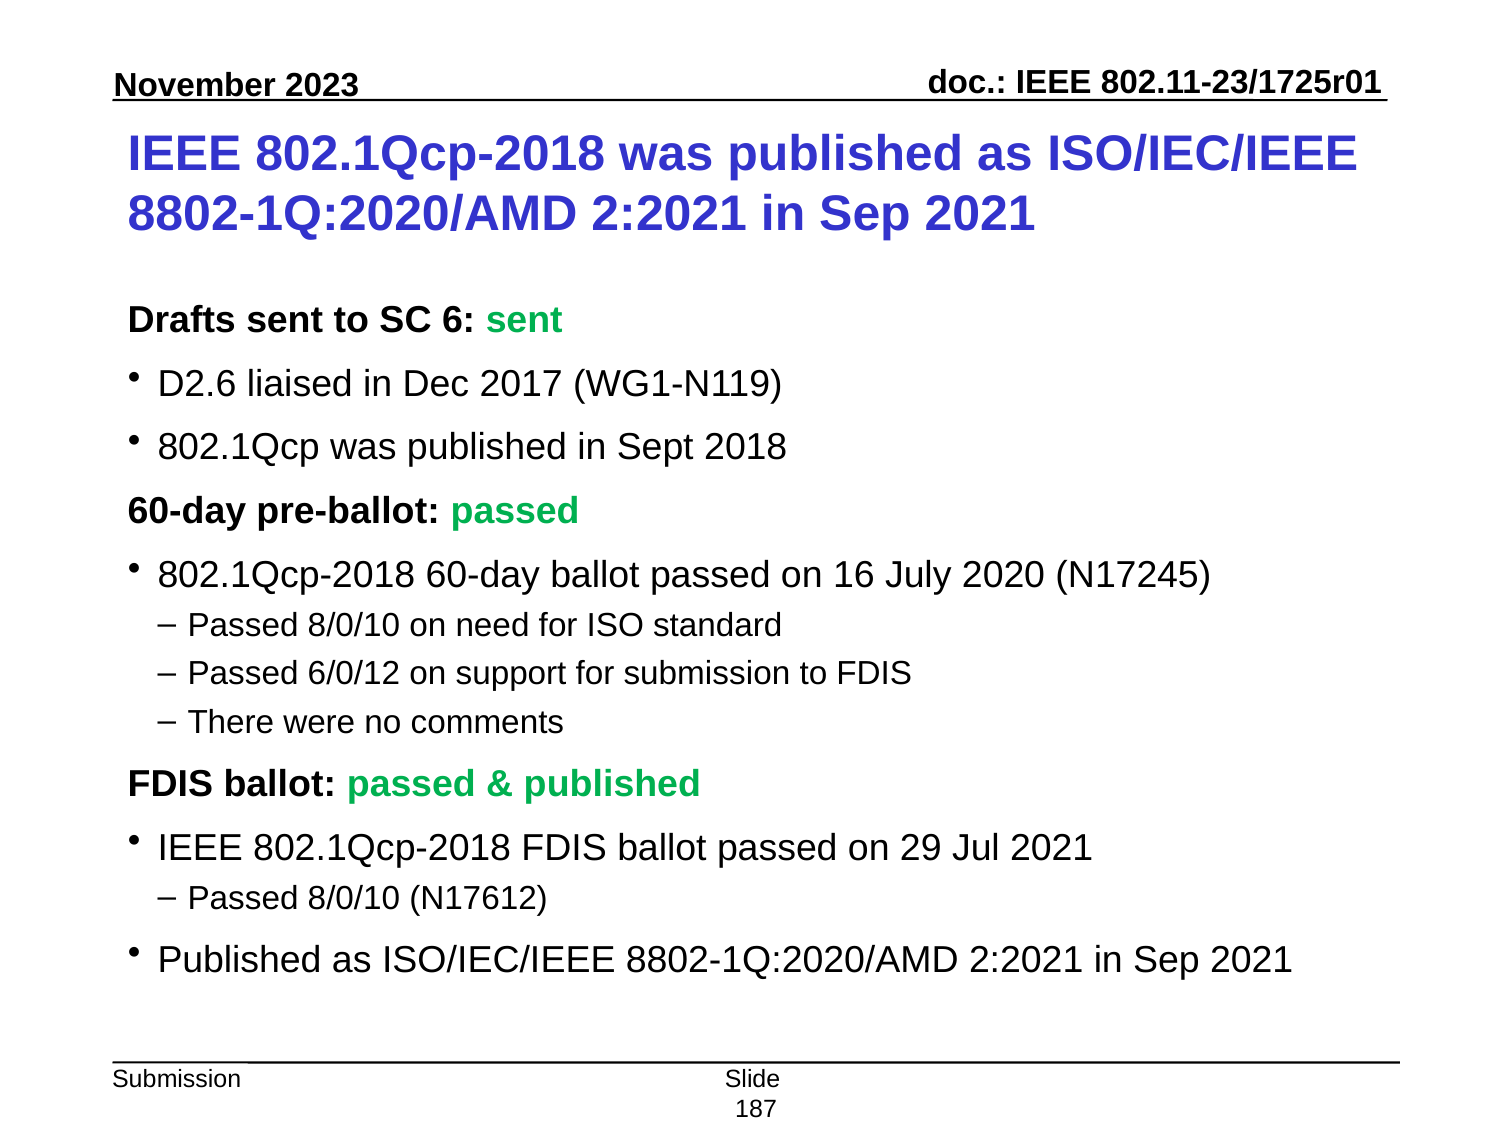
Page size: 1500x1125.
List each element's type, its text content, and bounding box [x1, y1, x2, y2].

slide_number Slide 187 [709, 1061, 803, 1093]
list Drafts sent to SC 6: sent D2.6 liaised in Dec 2017 (WG1-N119) 802.1Qcp was published in Sept 2018 60-day pre-ballot: passed 802.1Qcp-2018 60-day ballot passed on 16 July 2020 (N17245) Passed 8/0/10 on need for ISO standard Passed 6/0/12 on support for submission to FDIS There were no comments FDIS ballot: passed & published IEEE 802.1Qcp-2018 FDIS ballot passed on 29 Jul 2021 Passed 8/0/10 (N17612) Published as ISO/IEC/IEEE 8802-1Q:2020/AMD 2:2021 in Sep 2021 [112, 287, 1388, 963]
title IEEE 802.1Qcp-2018 was published as ISO/IEC/IEEE 8802-1Q:2020/AMD 2:2021 in Sep 2021 [112, 112, 1388, 287]
